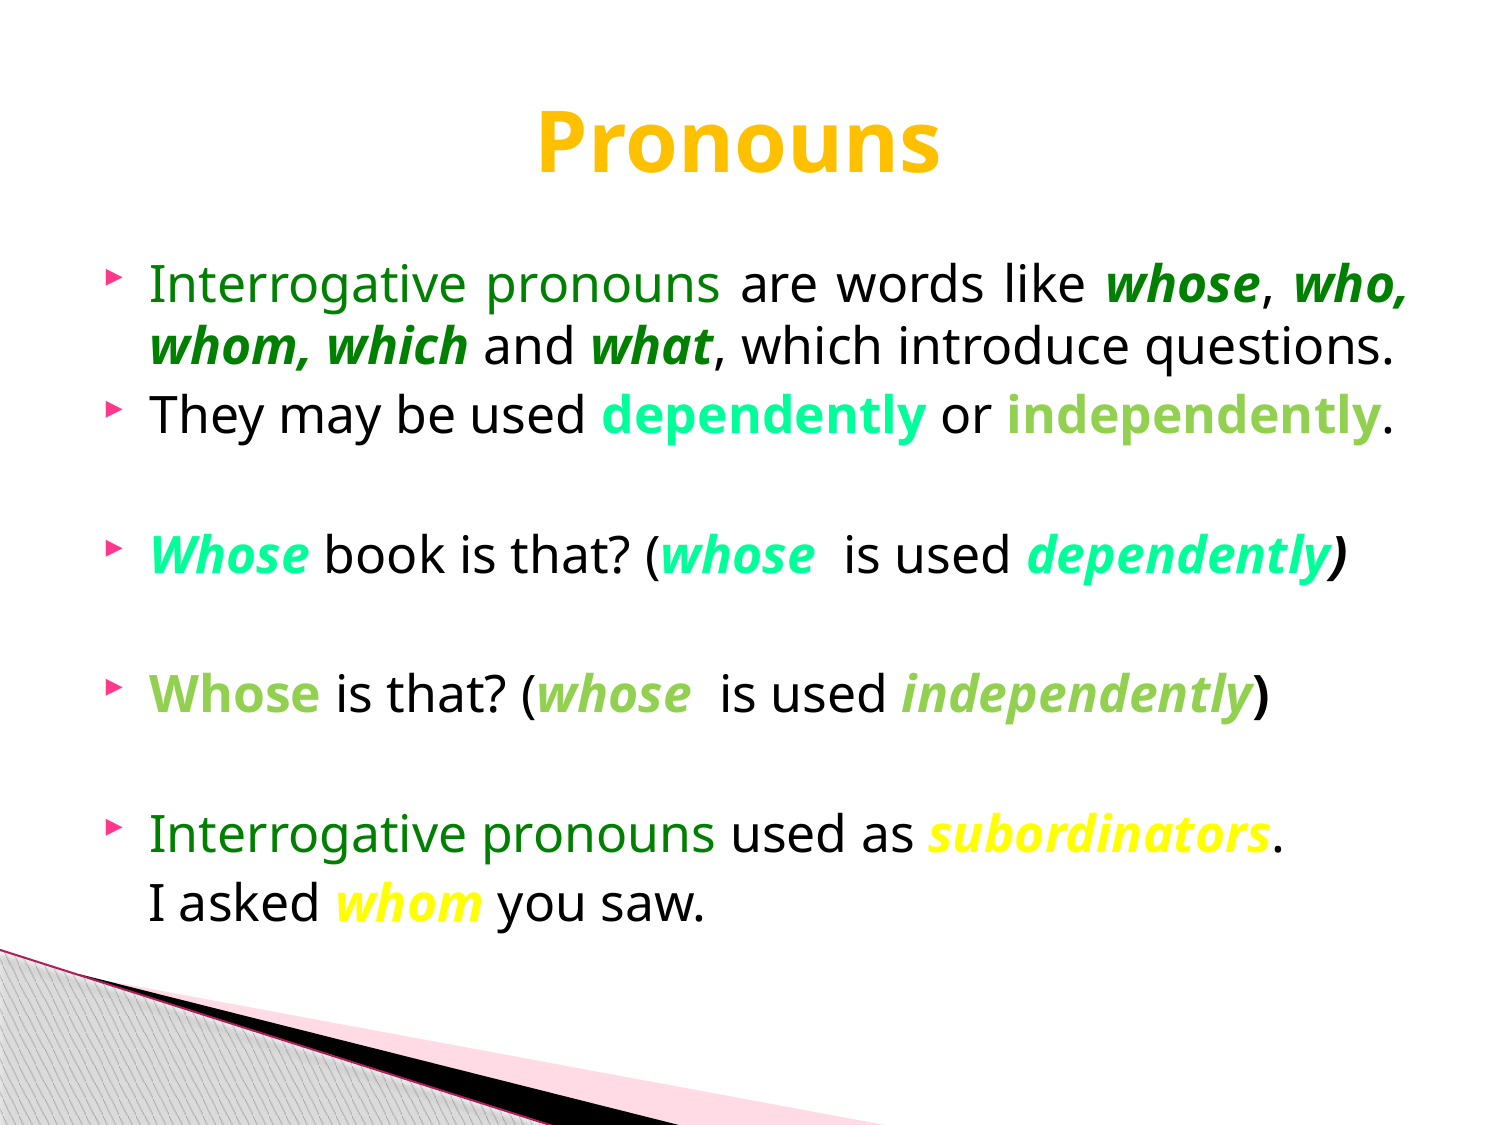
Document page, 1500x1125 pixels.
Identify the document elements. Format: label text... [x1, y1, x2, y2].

list Interrogative pronouns are words like whose, who, whom, which and what, which introduce questions. They may be used dependently or independently. Whose book is that? (whose is used dependently) Whose is that? (whose is used independently) Interrogative pronouns used as subordinators. I asked whom you saw. [75, 243, 1425, 986]
title Pronouns [75, 45, 1425, 233]
